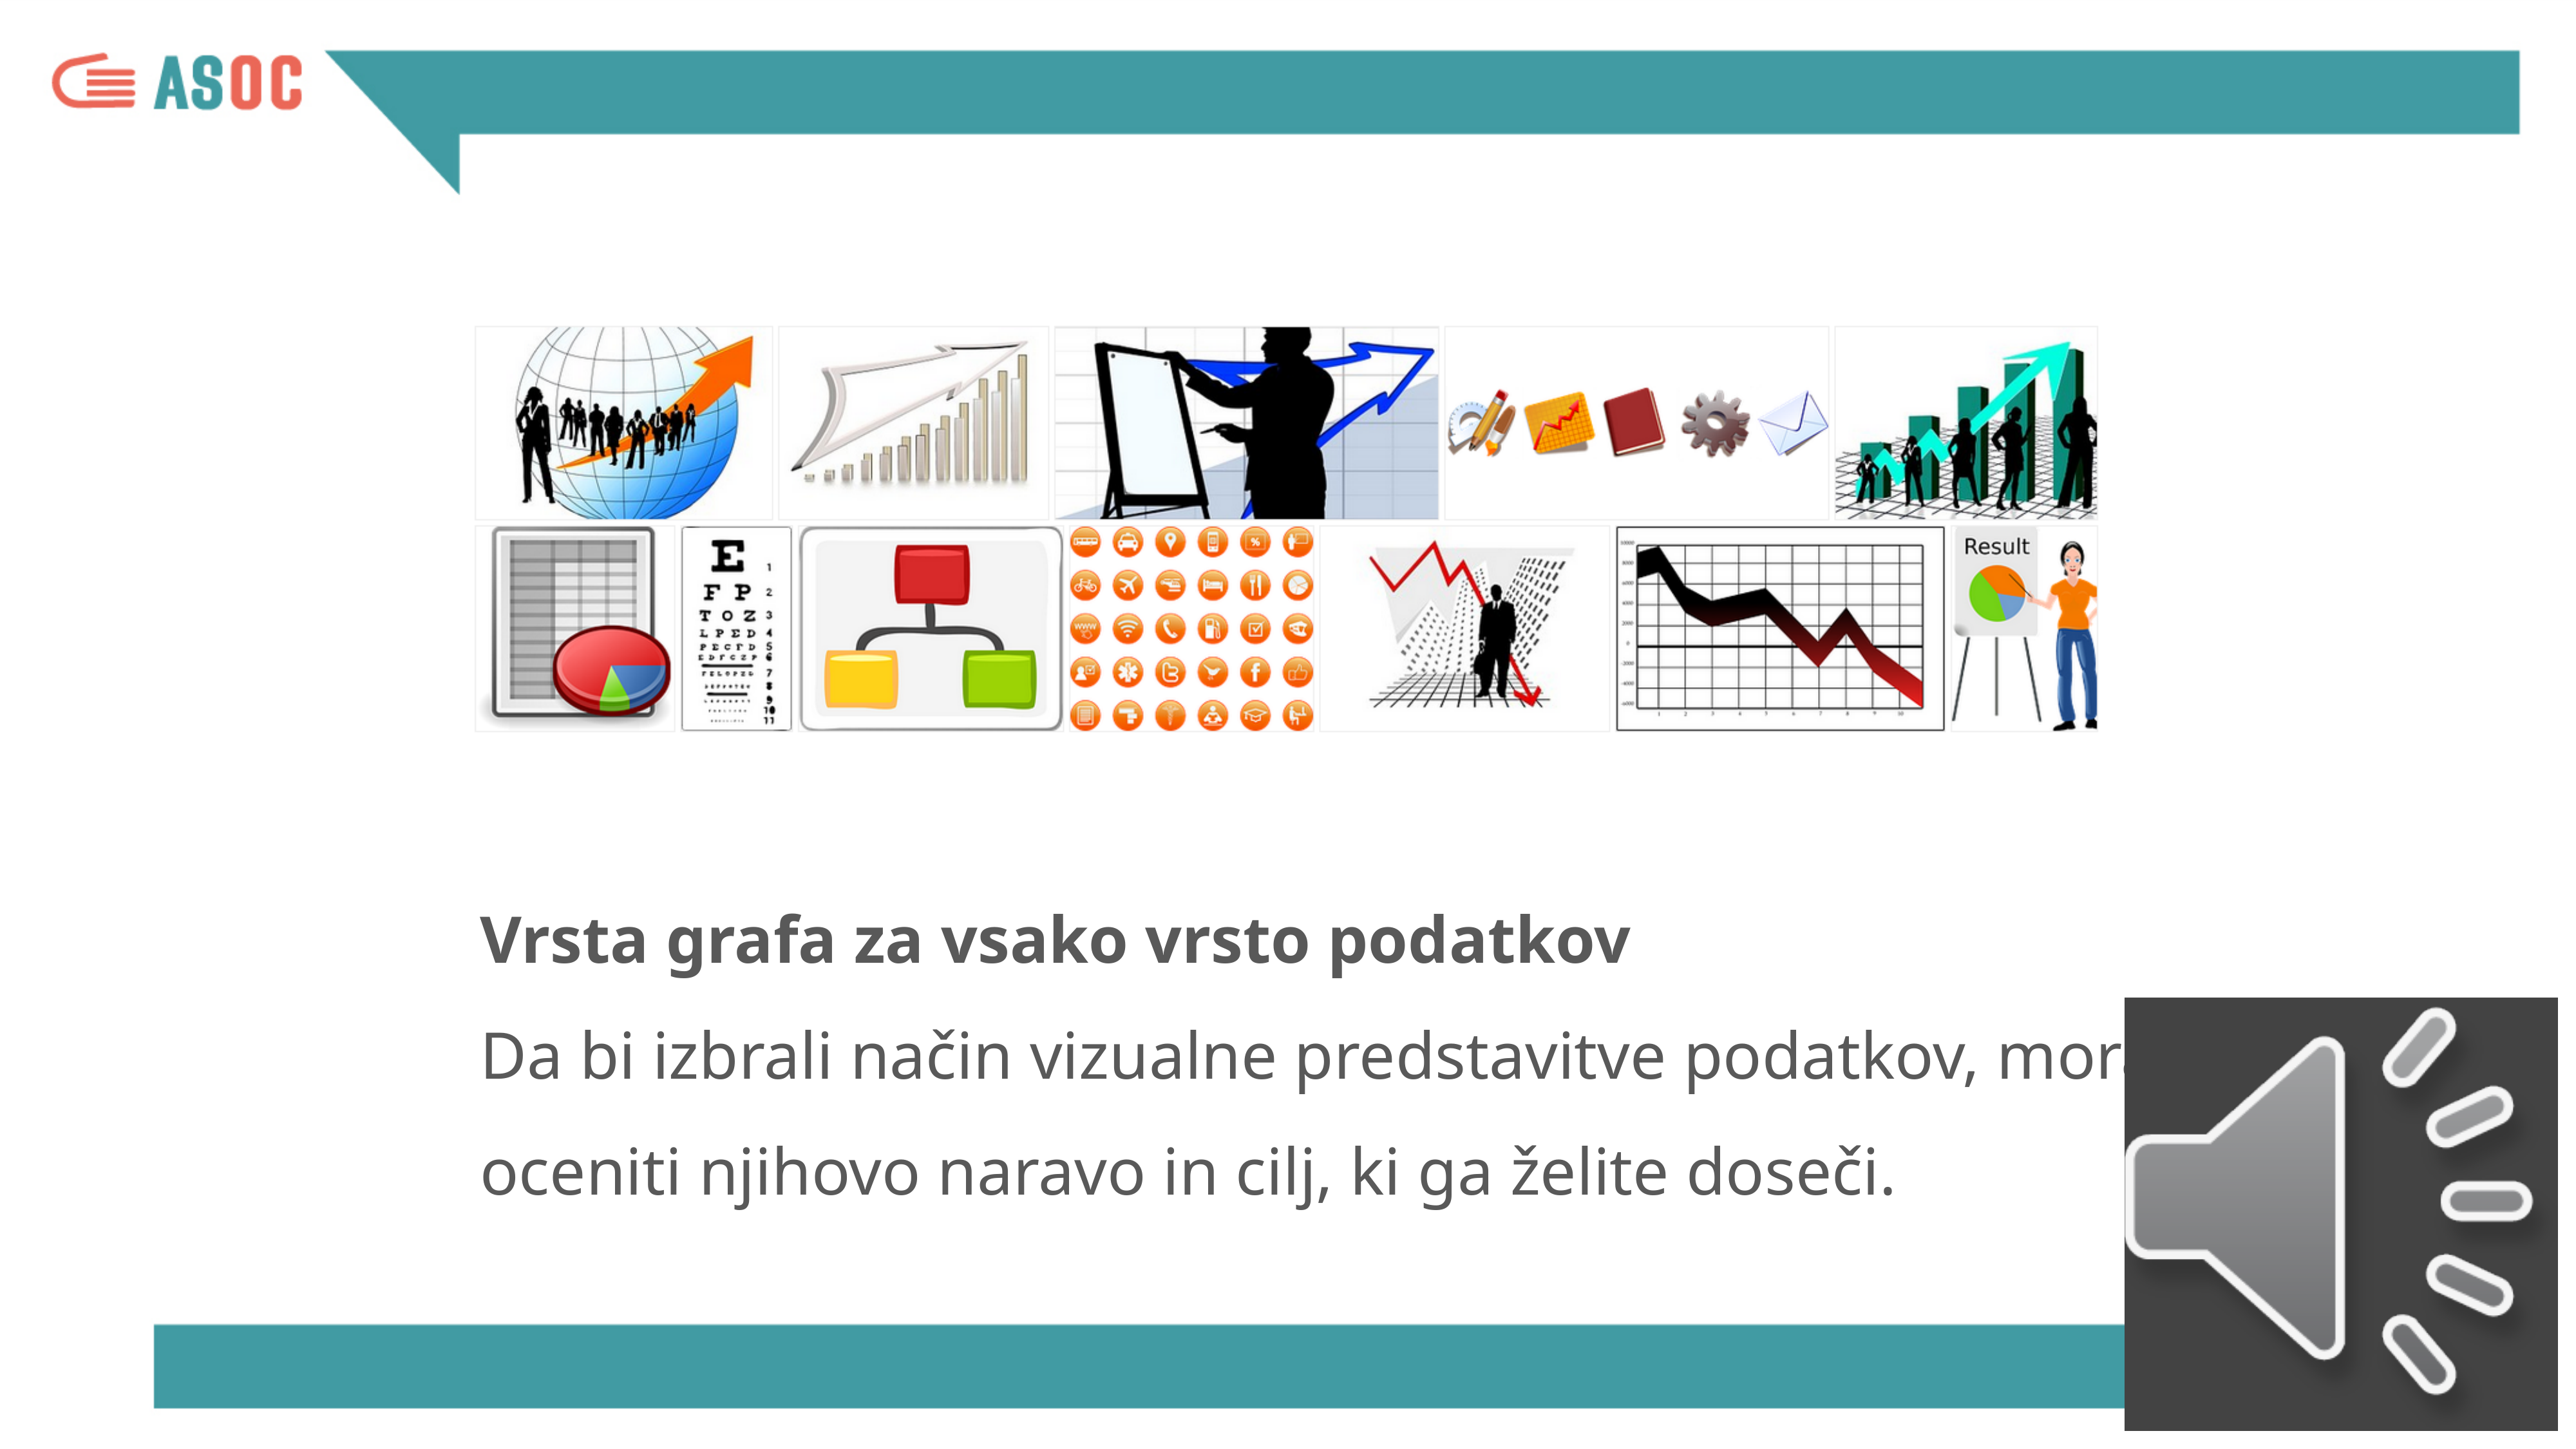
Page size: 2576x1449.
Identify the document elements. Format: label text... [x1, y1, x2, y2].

text_box Vrsta grafa za vsako vrsto podatkov Da bi izbrali način vizualne predstavitve podatkov, morate oceniti njihovo naravo in cilj, ki ga želite doseči. [470, 875, 2262, 1193]
picture [0, 0, 2576, 1449]
